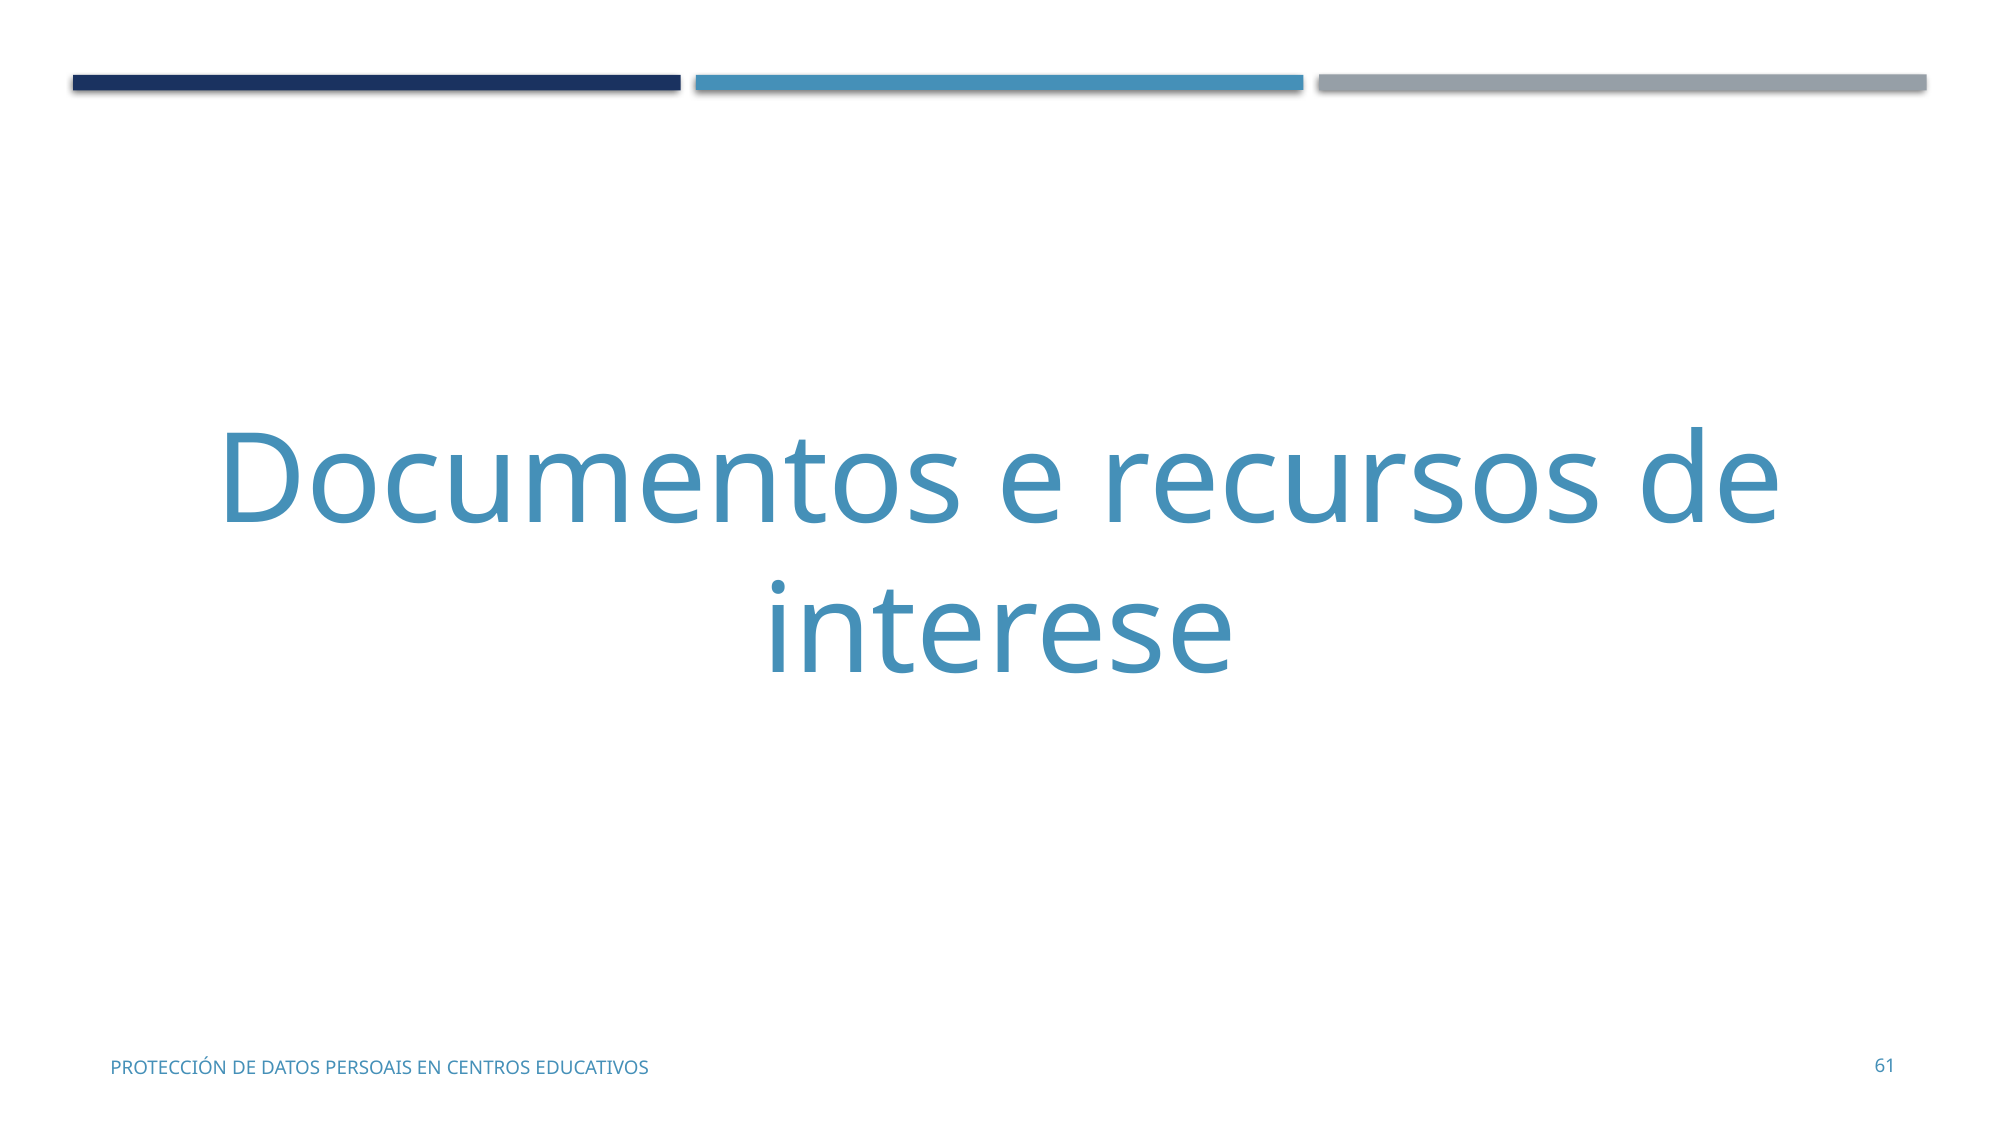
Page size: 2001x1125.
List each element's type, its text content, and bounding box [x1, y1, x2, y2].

slide_number 61 [1738, 1036, 1912, 1097]
footer PROTECCIÓN DE DATOS PERSOAIS EN CENTROS EDUCATIVOS [95, 1036, 1230, 1097]
text_box Documentos e recursos de interese [92, 345, 1908, 706]
